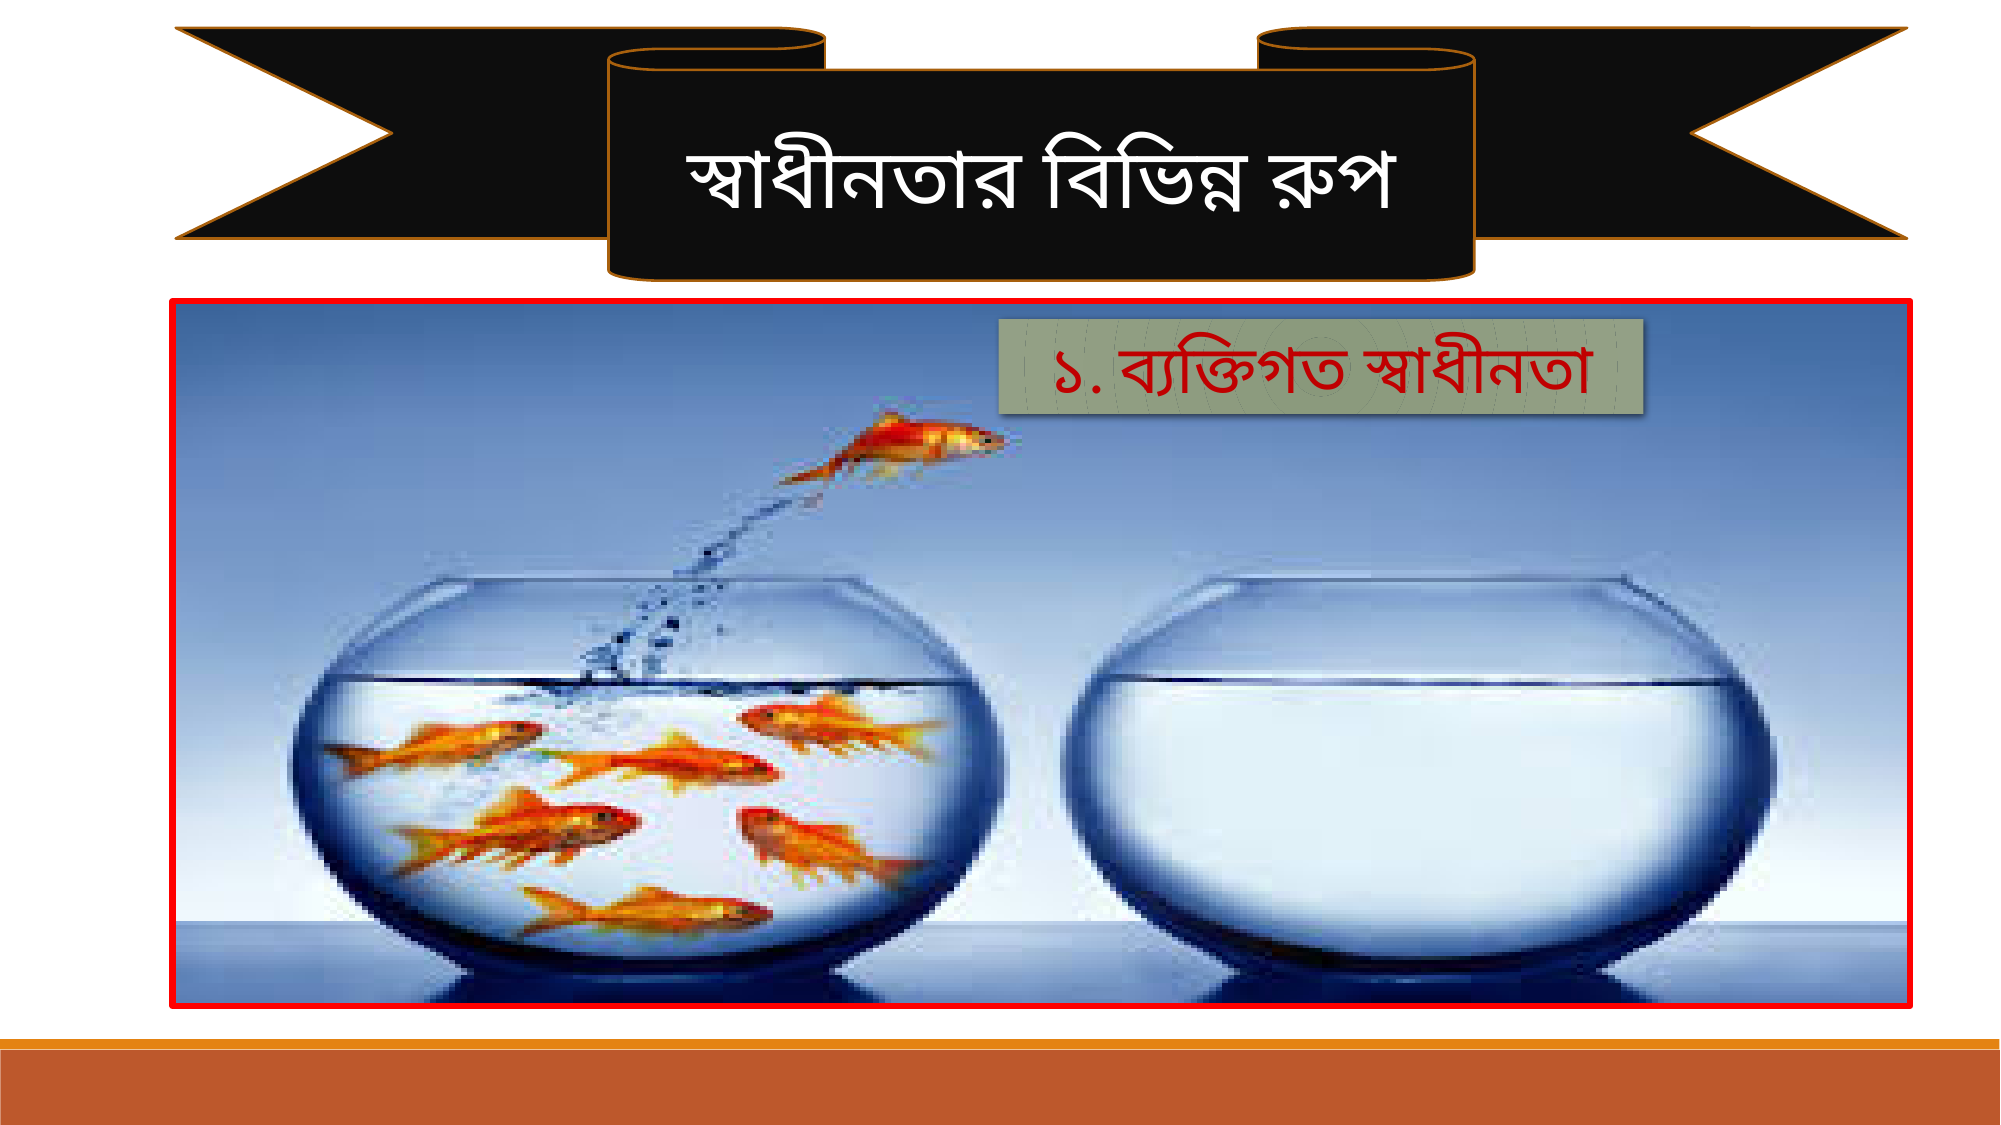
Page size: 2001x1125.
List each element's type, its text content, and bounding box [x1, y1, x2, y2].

picture [175, 303, 1908, 1004]
text_box স্বাধীনতার বিভিন্ন রুপ [174, 26, 1909, 282]
